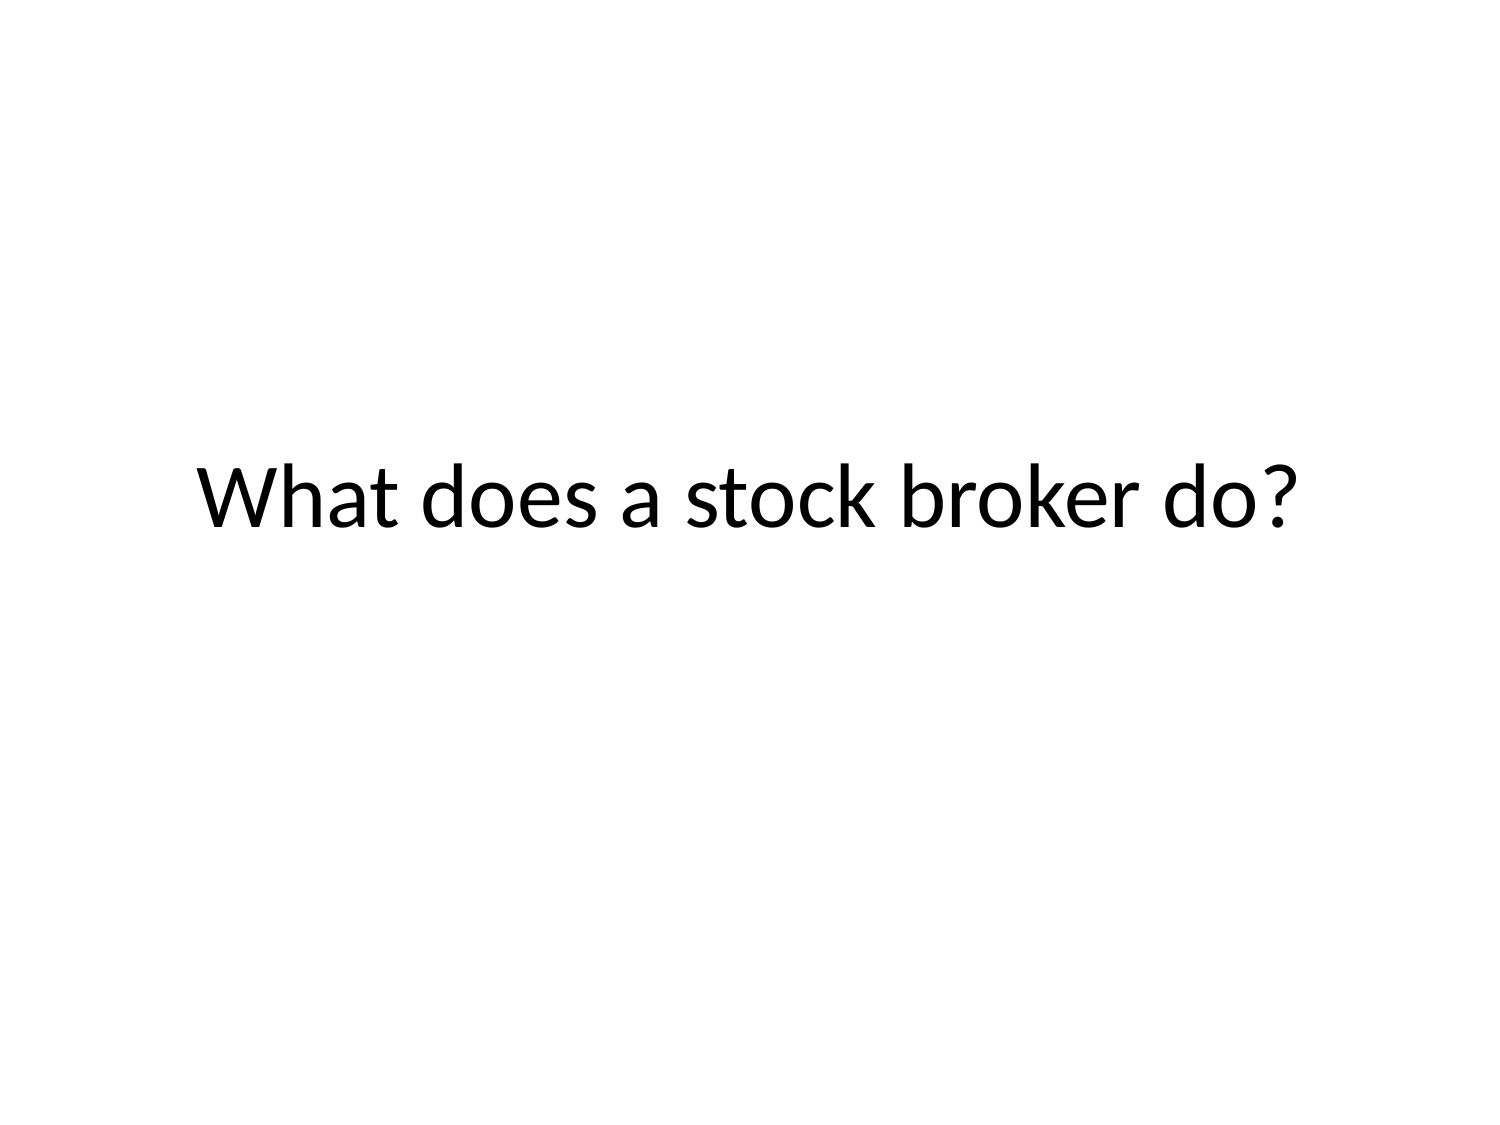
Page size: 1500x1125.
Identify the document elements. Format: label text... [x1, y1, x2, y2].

title What does a stock broker do? [75, 45, 1425, 938]
